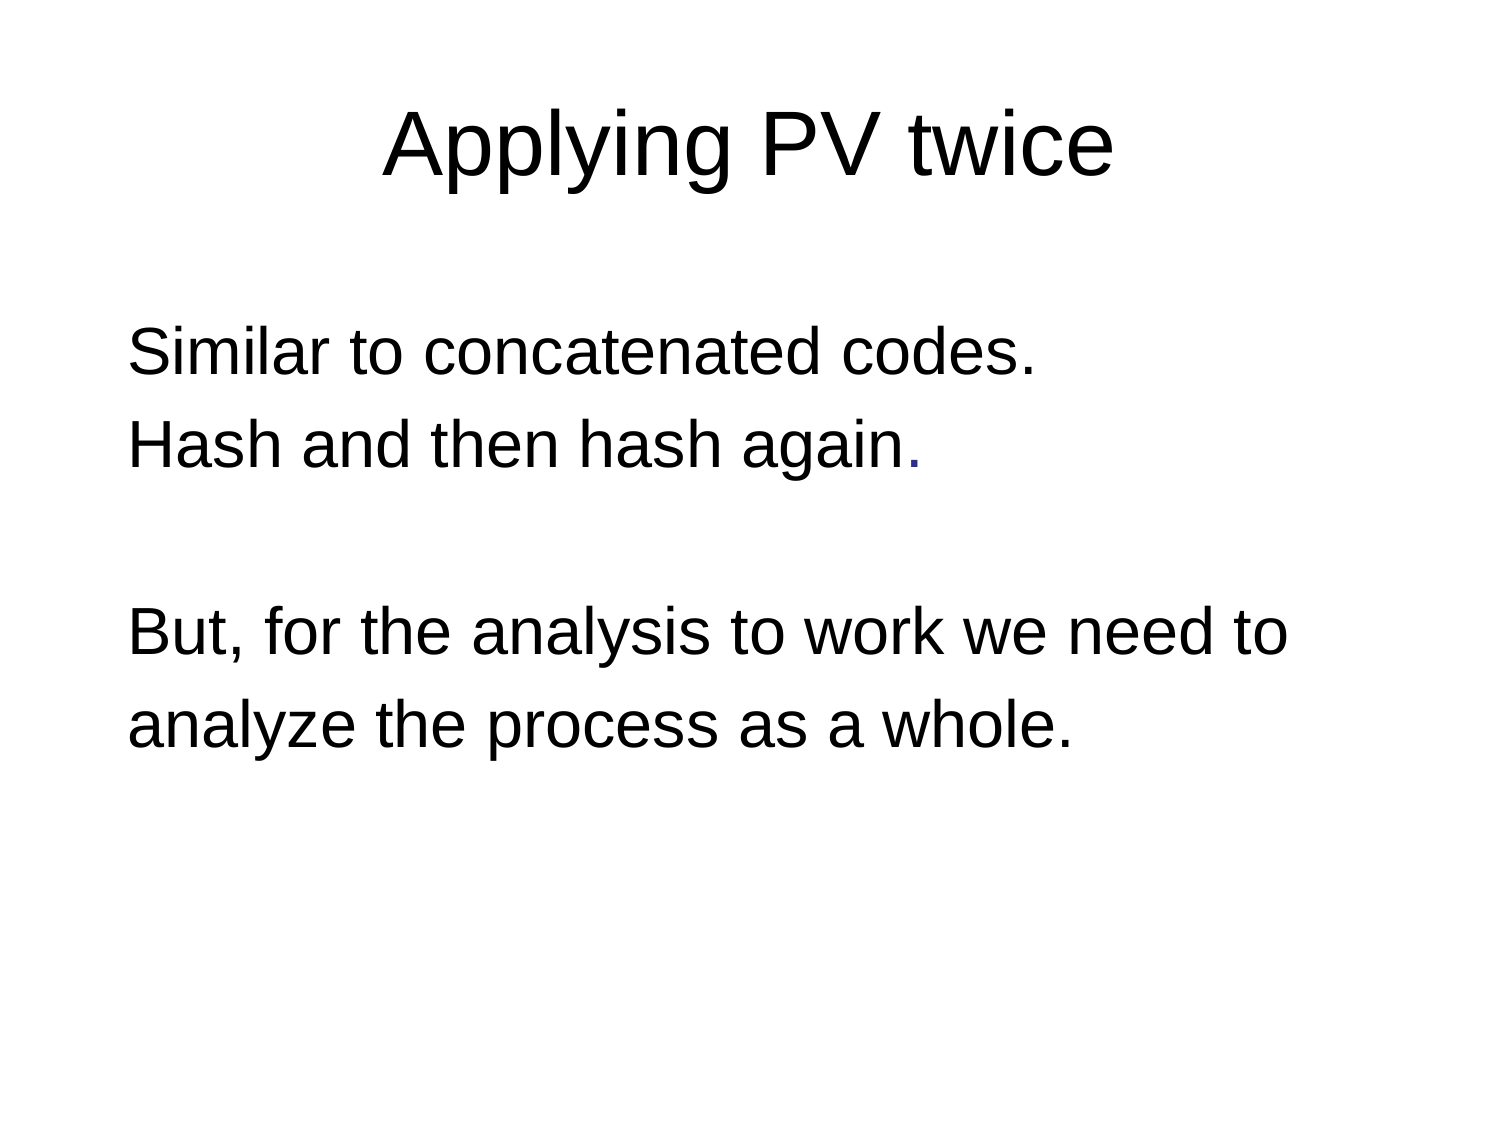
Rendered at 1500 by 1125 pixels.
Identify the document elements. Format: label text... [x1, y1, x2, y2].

title Applying PV twice [74, 44, 1426, 233]
list Similar to concatenated codes. Hash and then hash again. But, for the analysis to work we need to analyze the process as a whole. [112, 299, 1438, 863]
